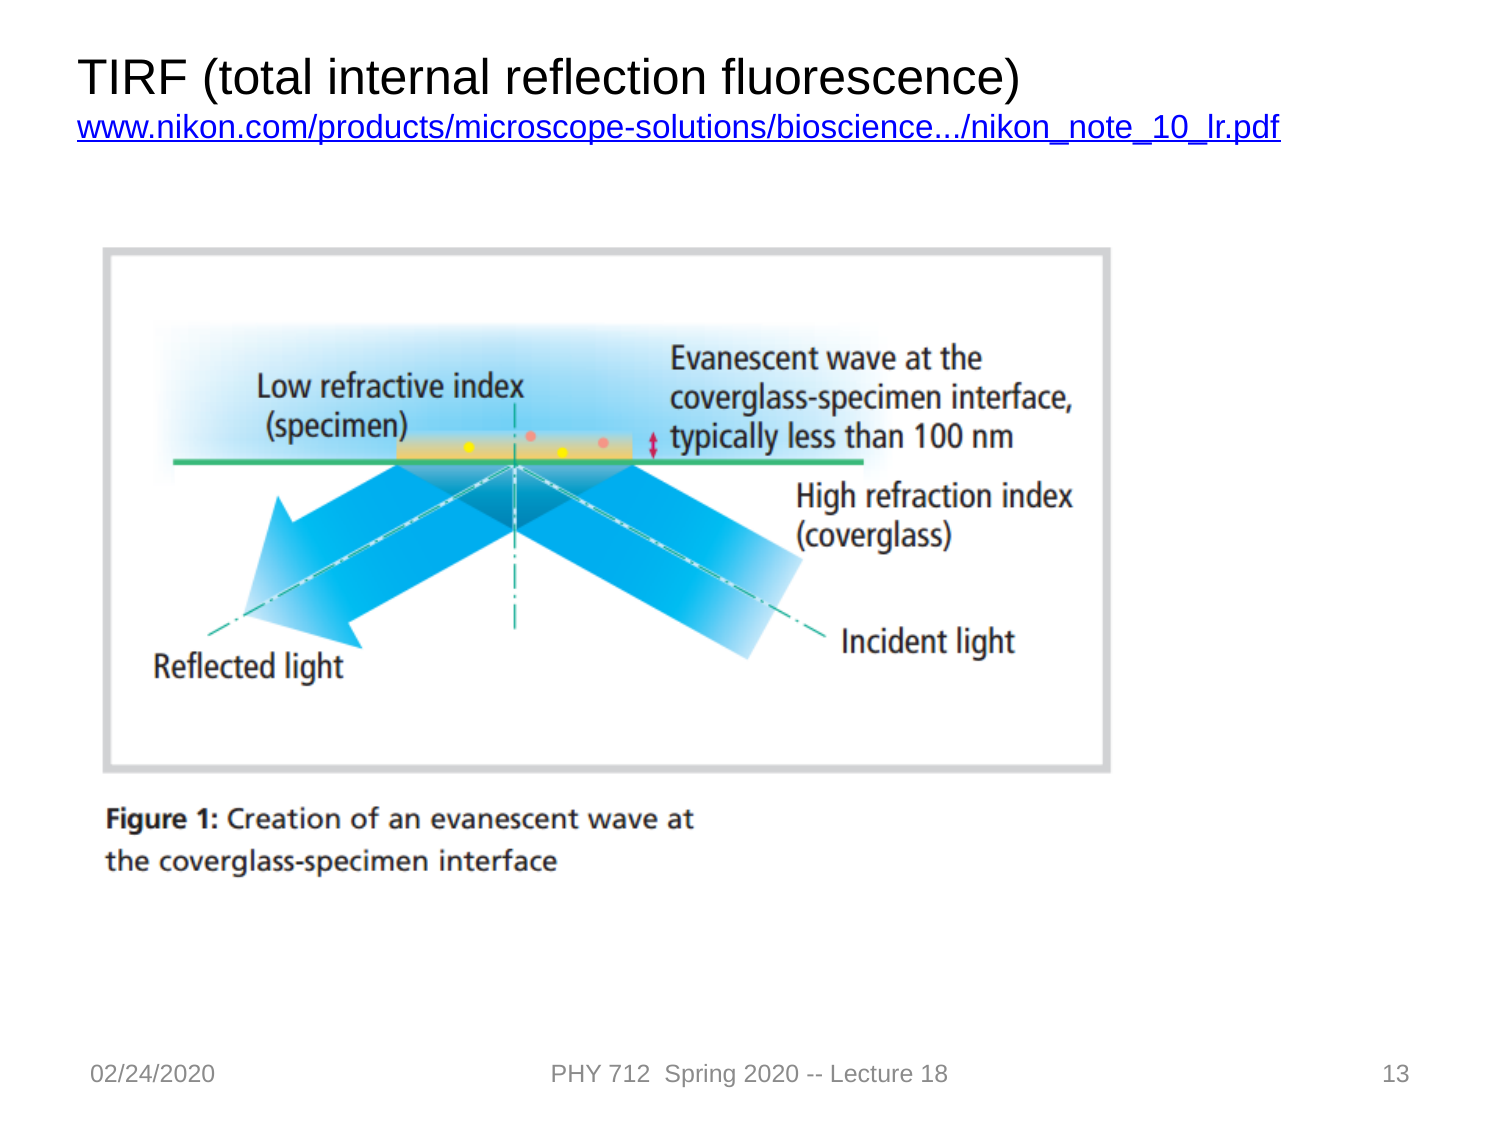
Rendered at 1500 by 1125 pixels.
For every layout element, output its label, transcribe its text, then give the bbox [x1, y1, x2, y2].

text_box TIRF (total internal reflection fluorescence) www.nikon.com/products/microscope-solutions/bioscience.../nikon_note_10_lr.pdf [62, 37, 1413, 153]
picture [66, 174, 1176, 918]
slide_number 13 [1074, 1042, 1425, 1103]
footer PHY 712 Spring 2020 -- Lecture 18 [512, 1042, 988, 1103]
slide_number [75, 1042, 425, 1103]
